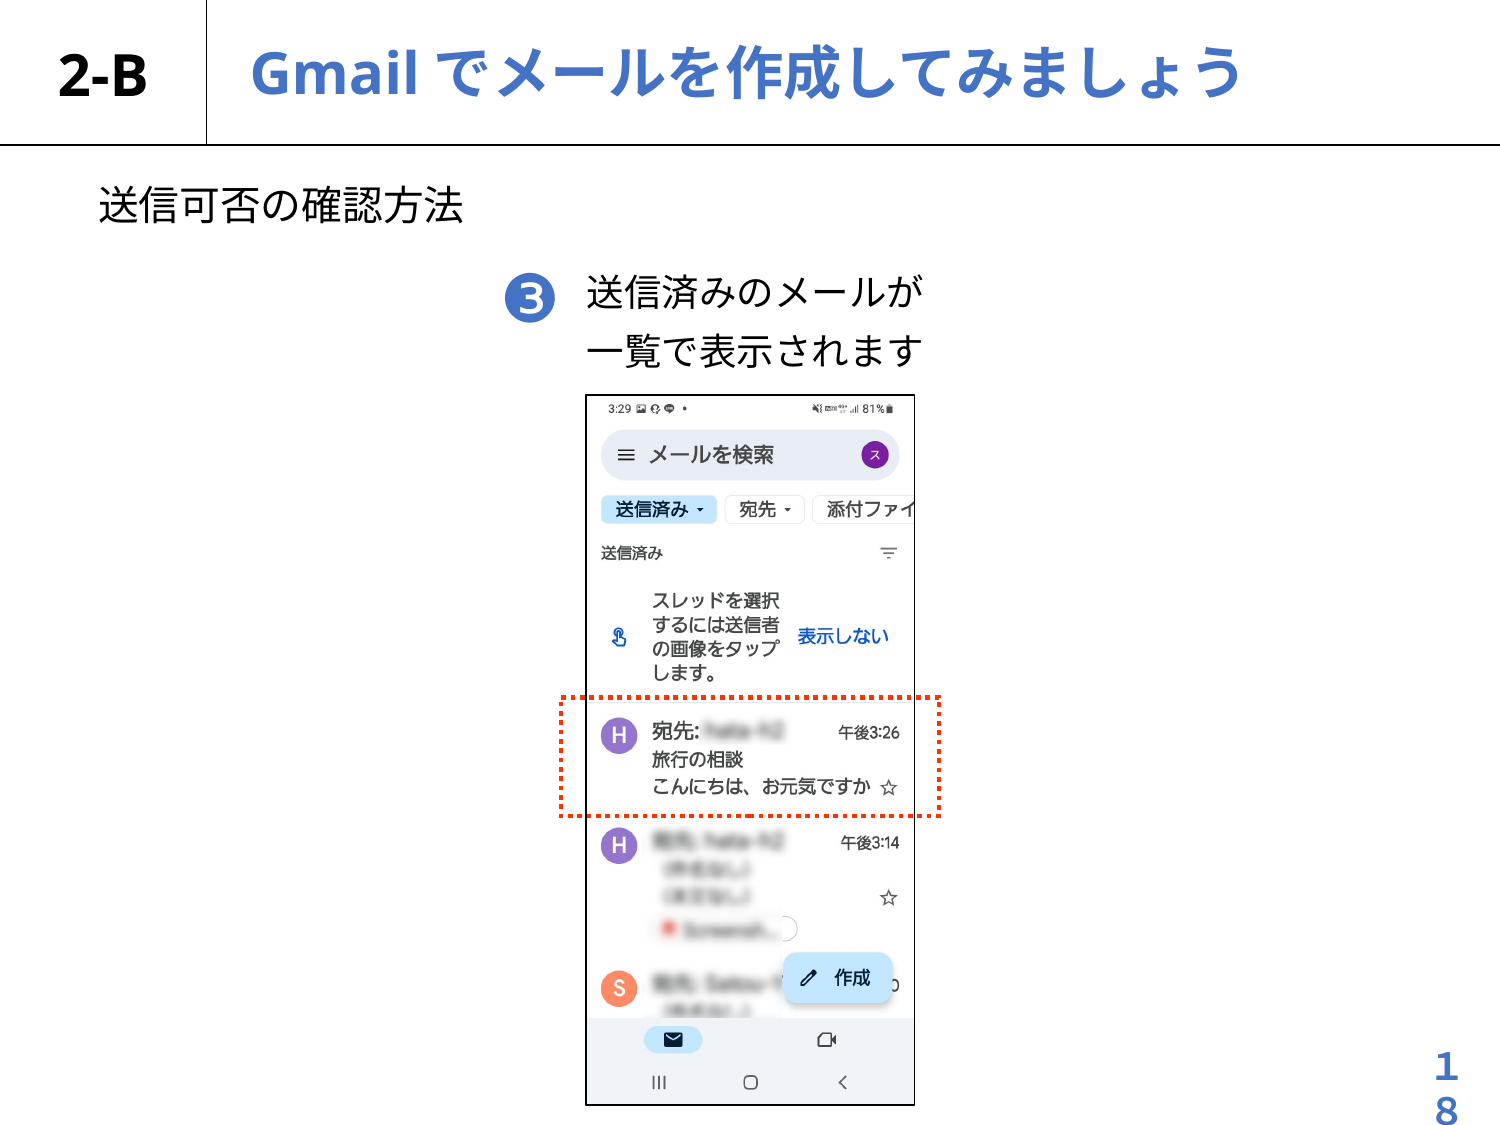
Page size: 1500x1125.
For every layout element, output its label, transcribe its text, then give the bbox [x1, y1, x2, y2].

text_box [560, 696, 586, 817]
text_box [914, 696, 940, 817]
picture [586, 395, 914, 1105]
text_box ❸ [486, 248, 563, 343]
text_box 送信済みのメールが 一覧で表示されます [571, 248, 1176, 381]
title 2-B [0, 0, 206, 144]
text_box 送信可否の確認方法 [83, 177, 1459, 237]
text_box Gmailでメールを作成してみましょう [230, 24, 1459, 119]
text_box １８ [1399, 1064, 1495, 1112]
